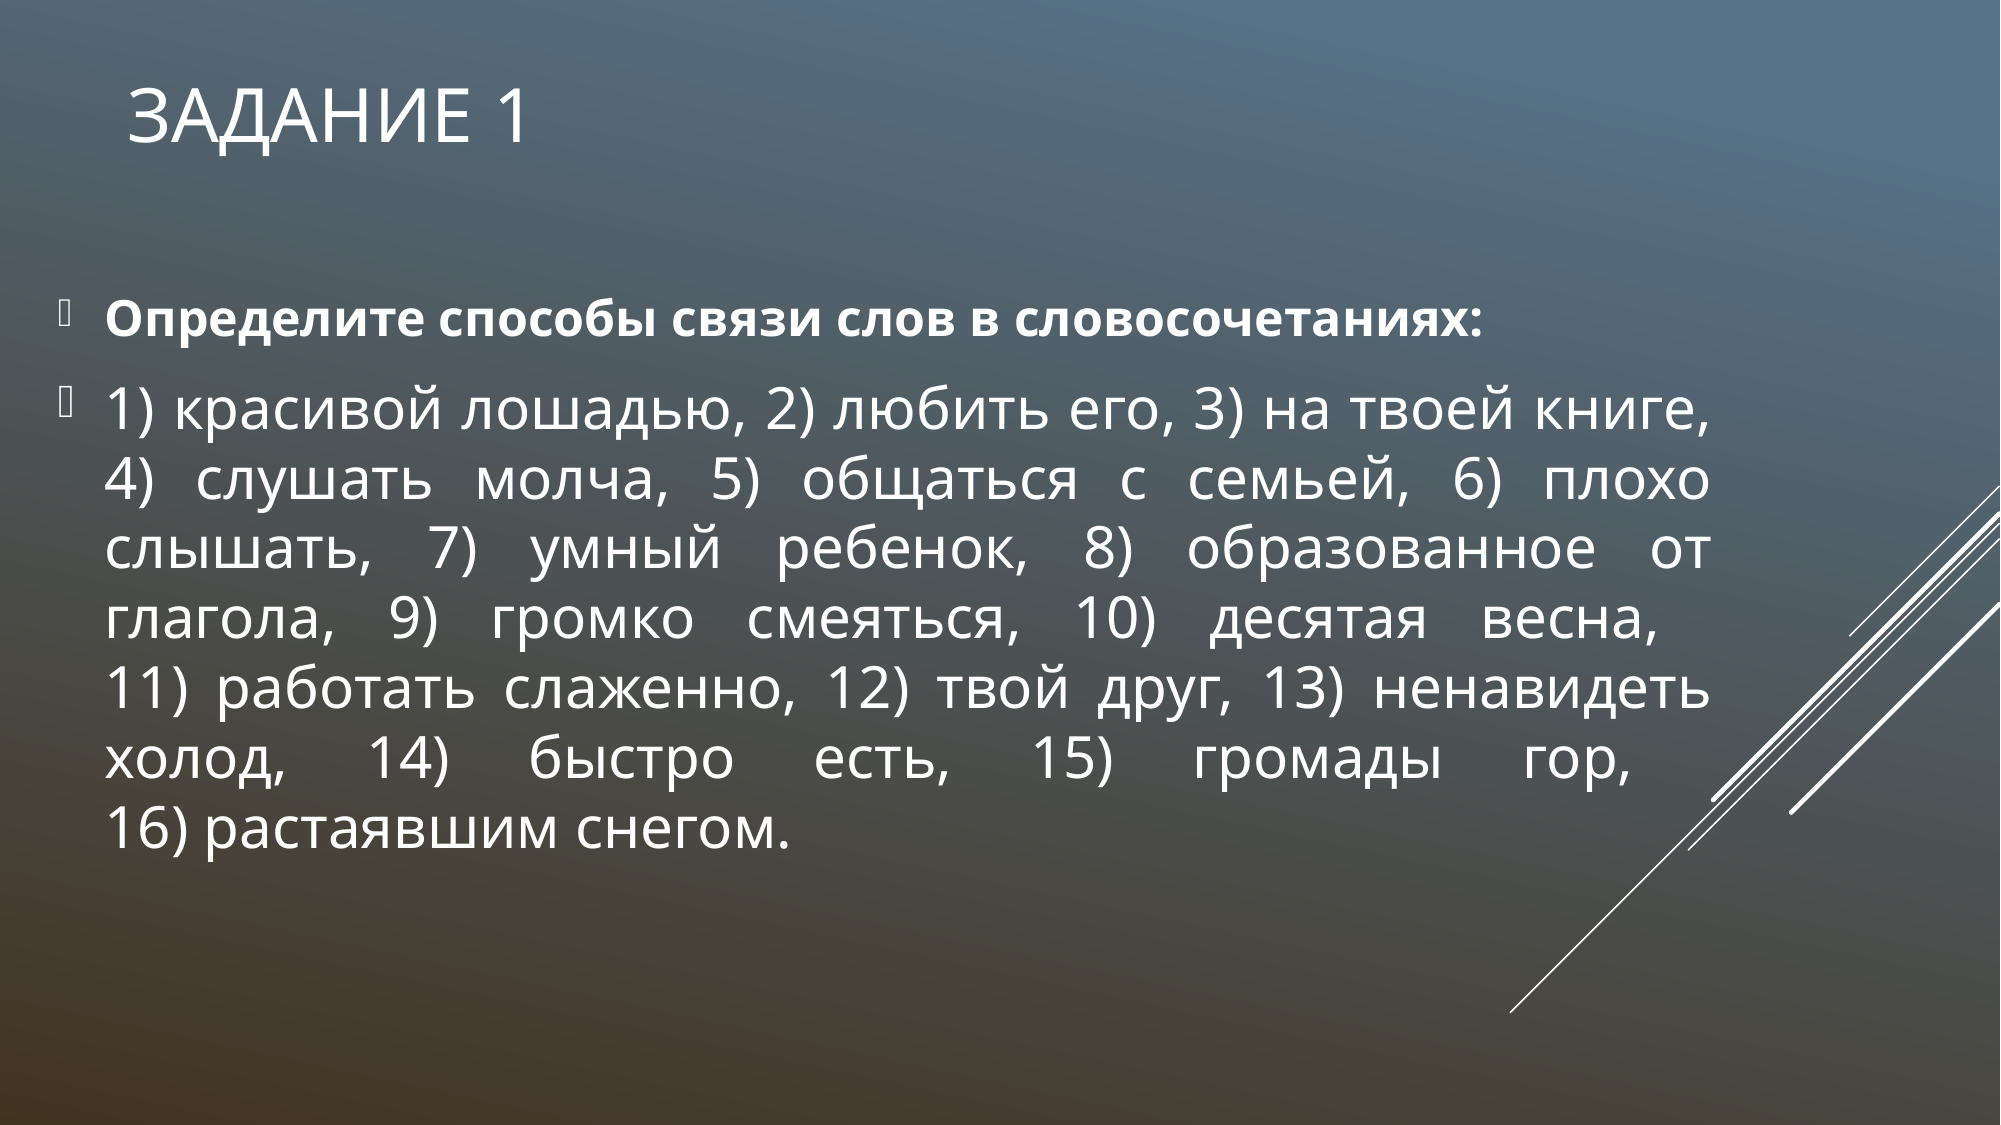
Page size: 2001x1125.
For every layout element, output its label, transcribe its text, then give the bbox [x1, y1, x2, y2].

list Определите способы связи слов в словосочетаниях: 1) красивой лошадью, 2) любить его, 3) на твоей книге, 4) слушать молча, 5) общаться с семьей, 6) плохо слышать, 7) умный ребенок, 8) образованное от глагола, 9) громко смеяться, 10) десятая весна, 11) работать слаженно, 12) твой друг, 13) ненавидеть холод, 14) быстро есть, 15) громады гор, 16) растаявшим снегом. [42, 172, 1728, 1046]
title Задание 1 [112, 25, 1897, 200]
